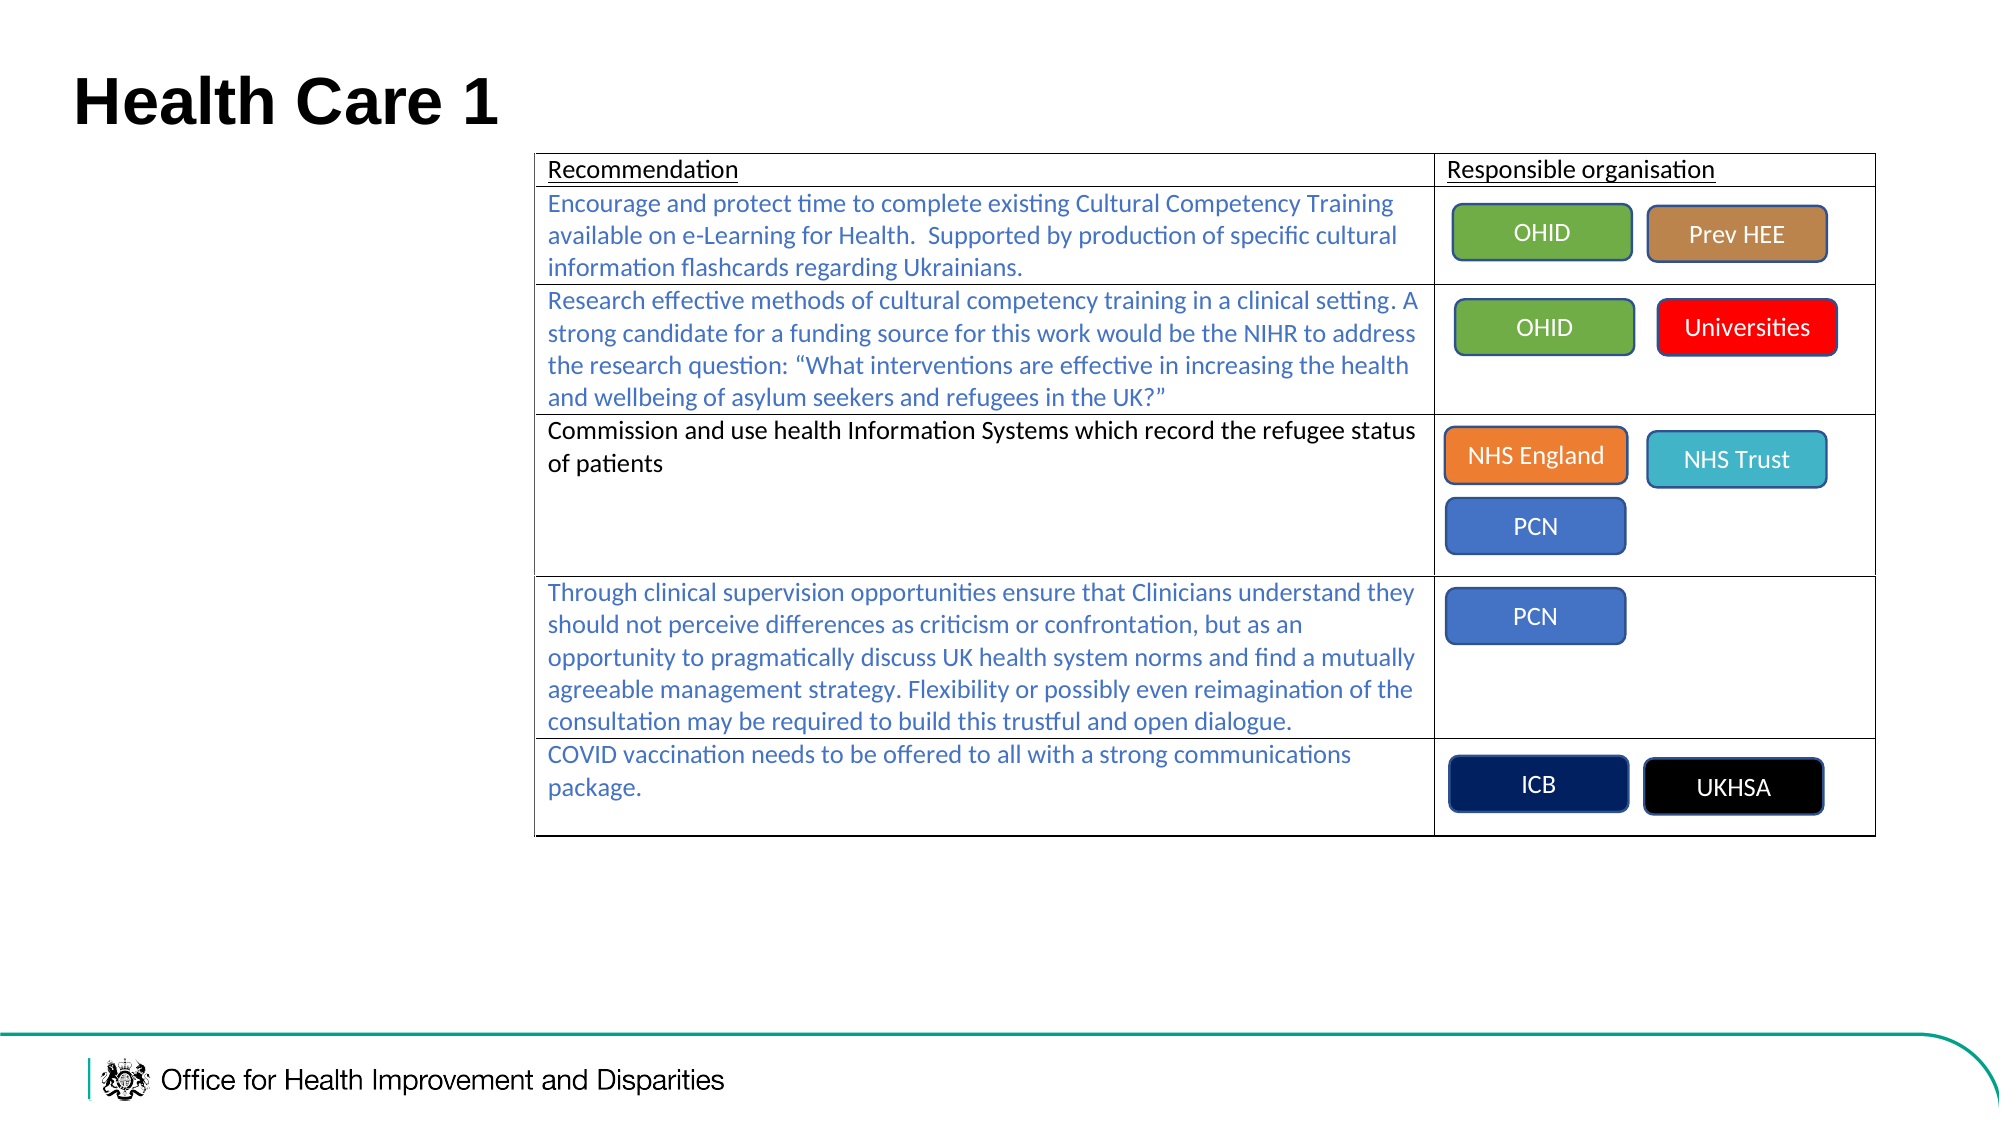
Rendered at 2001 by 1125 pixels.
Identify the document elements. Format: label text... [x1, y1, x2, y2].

picture [0, 0, 2000, 1125]
title Health Care 1 [59, 59, 561, 198]
